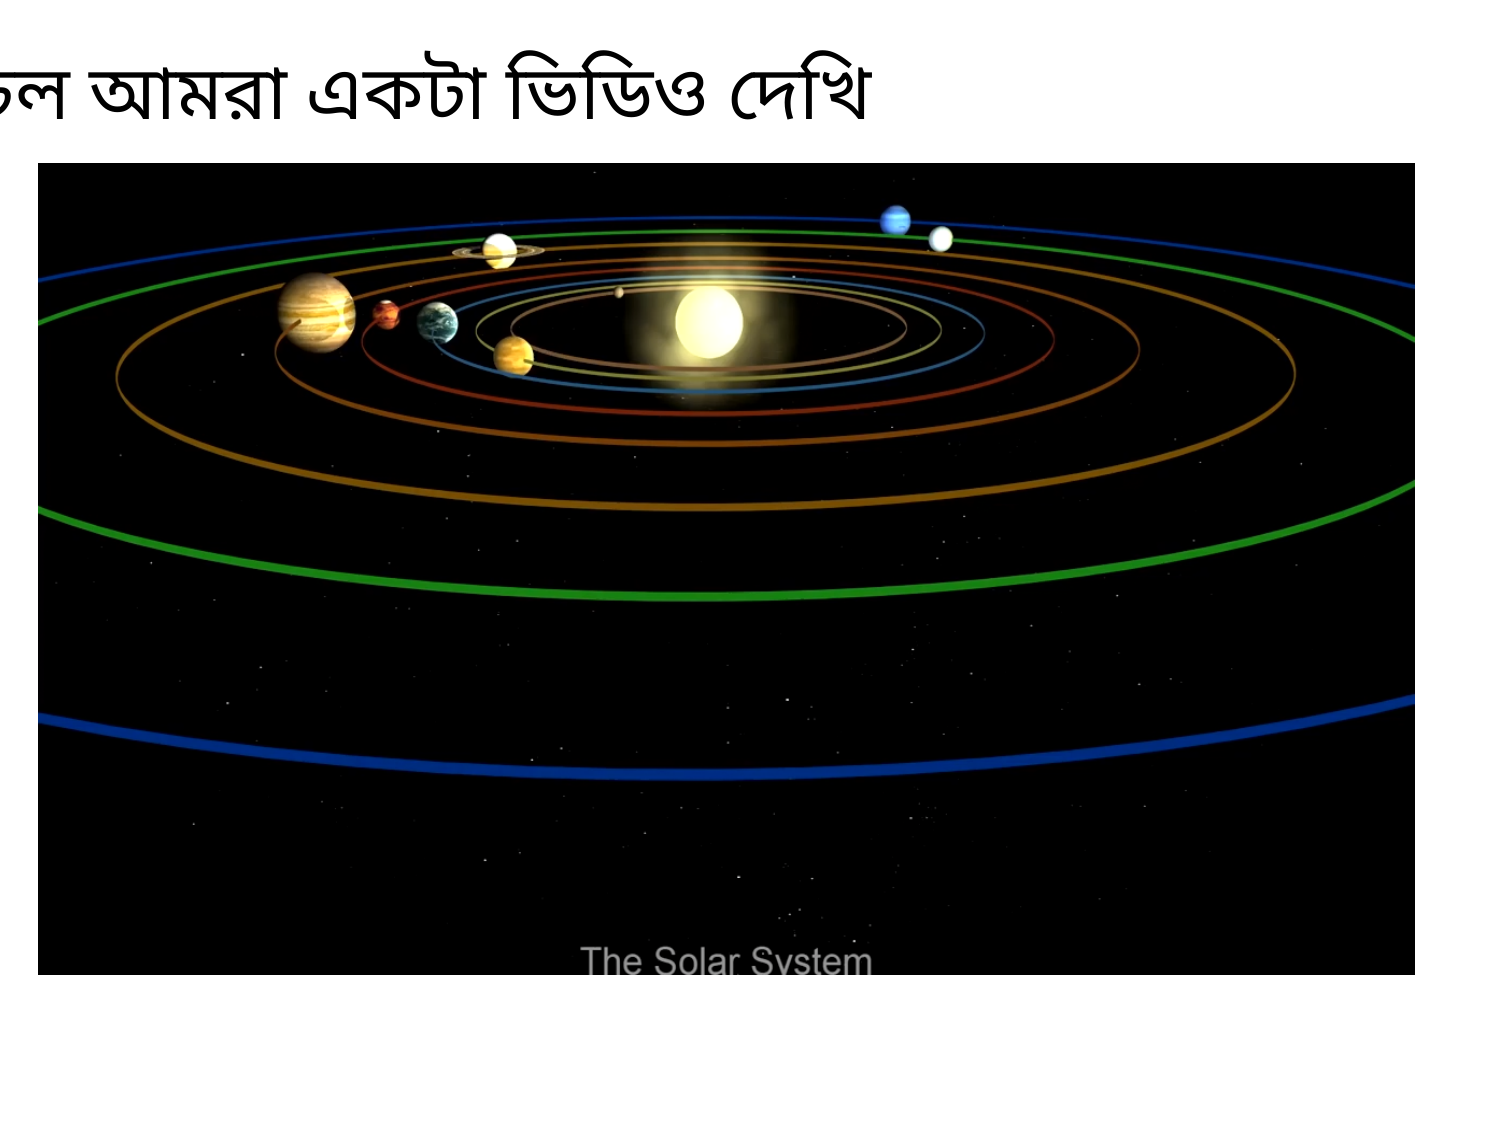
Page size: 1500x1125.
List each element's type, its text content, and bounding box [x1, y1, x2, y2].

text_box চল আমরা একটা ভিডিও দেখি [0, 37, 926, 143]
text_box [37, 162, 1416, 976]
